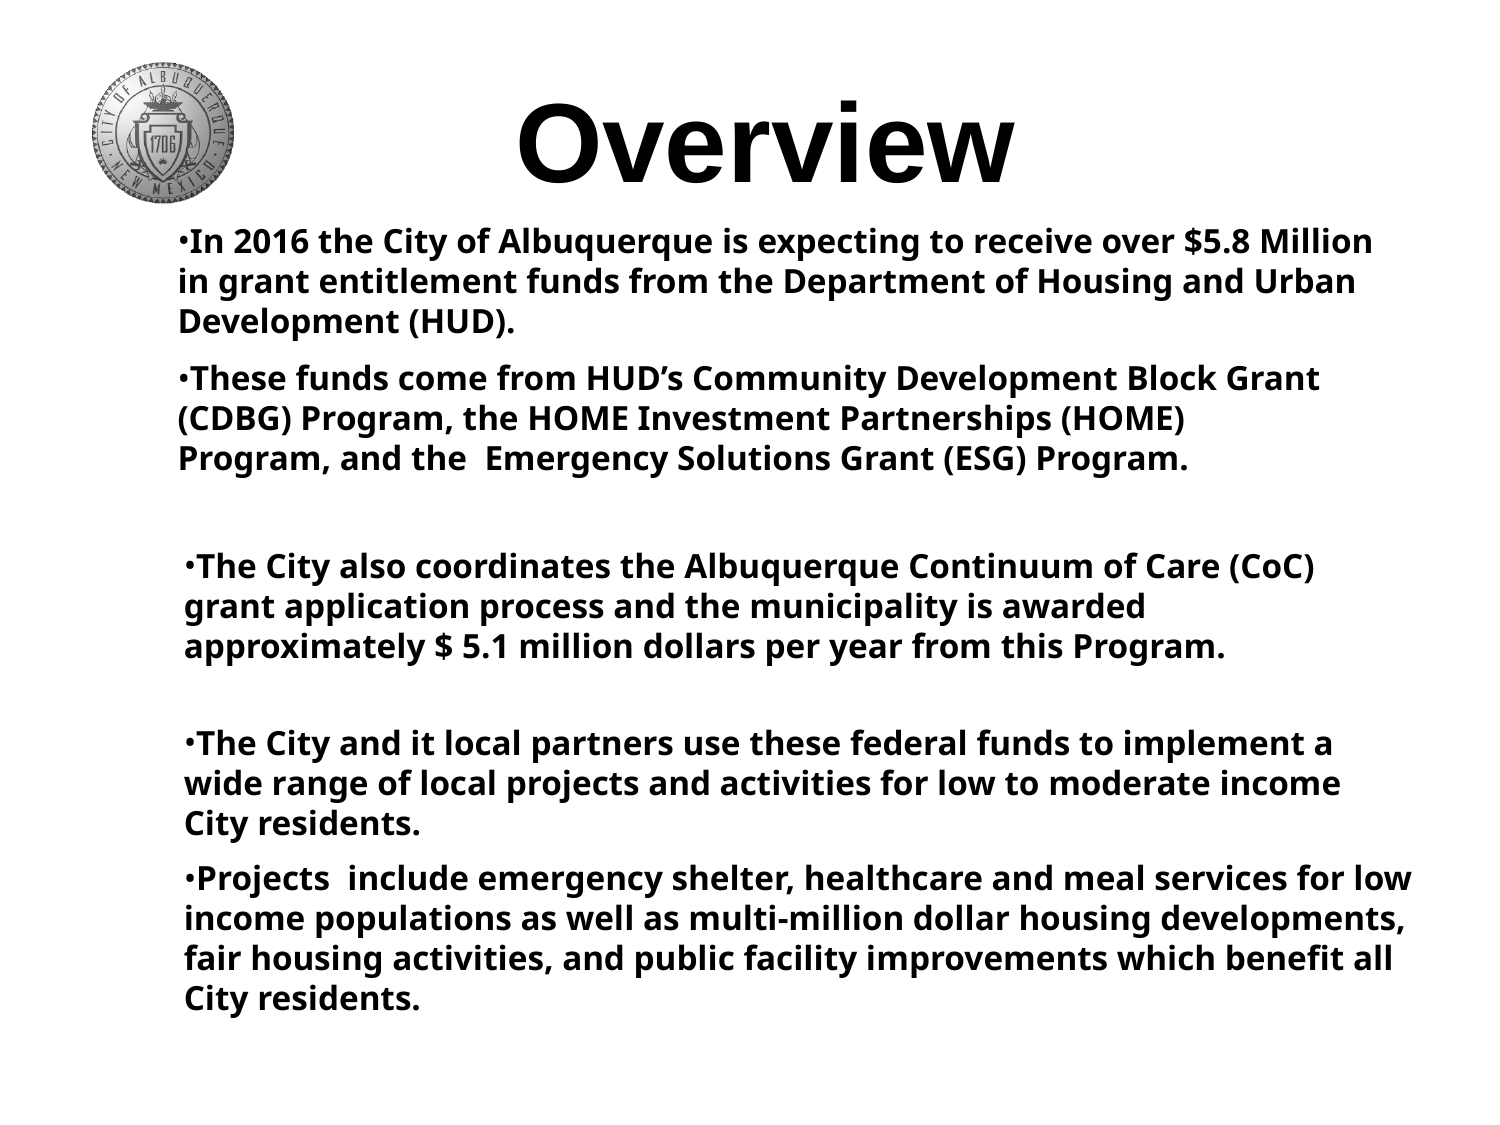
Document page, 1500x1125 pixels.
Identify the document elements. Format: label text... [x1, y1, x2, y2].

picture [87, 57, 238, 209]
text_box Overview [500, 62, 1138, 212]
text_box The City and it local partners use these federal funds to implement a wide range of local projects and activities for low to moderate income City residents. [168, 714, 1394, 811]
text_box These funds come from HUD’s Community Development Block Grant (CDBG) Program, the HOME Investment Partnerships (HOME) Program, and the Emergency Solutions Grant (ESG) Program. [162, 350, 1350, 486]
text_box In 2016 the City of Albuquerque is expecting to receive over $5.8 Million in grant entitlement funds from the Department of Housing and Urban Development (HUD). [162, 212, 1400, 309]
text_box The City also coordinates the Albuquerque Continuum of Care (CoC) grant application process and the municipality is awarded approximately $ 5.1 million dollars per year from this Program. [168, 537, 1407, 673]
text_box Projects include emergency shelter, healthcare and meal services for low income populations as well as multi-million dollar housing developments, fair housing activities, and public facility improvements which benefit all City residents. [168, 849, 1444, 972]
